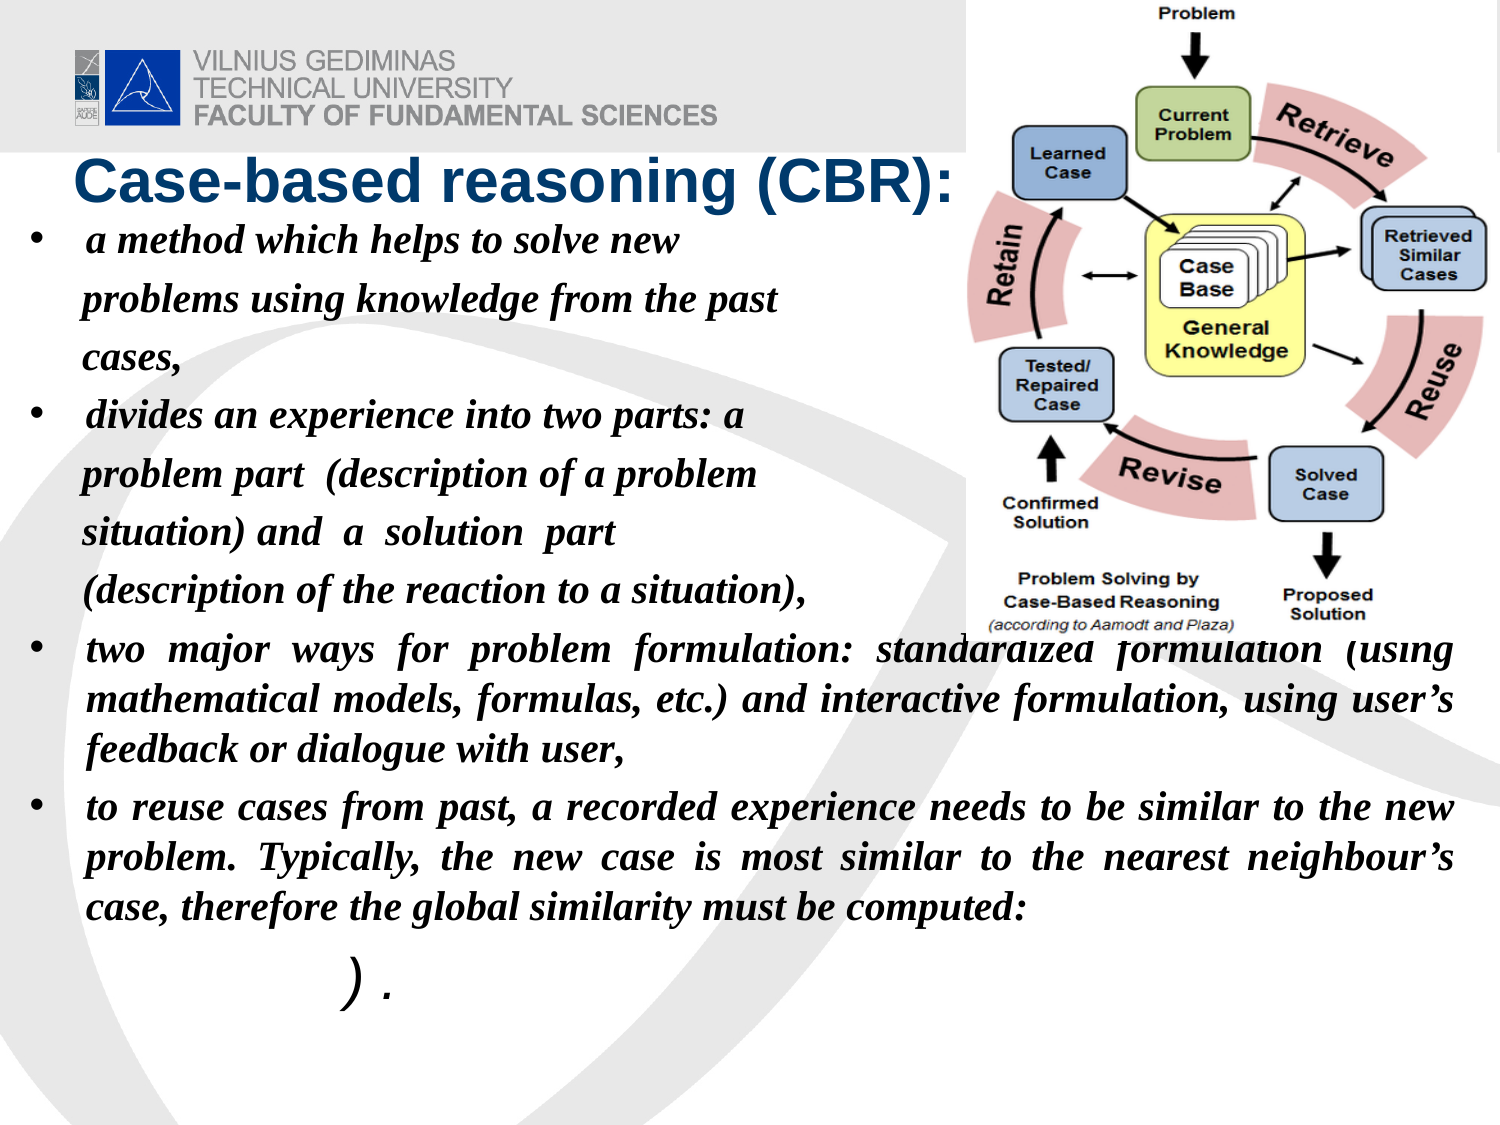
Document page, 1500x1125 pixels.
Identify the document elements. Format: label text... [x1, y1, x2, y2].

title Case-based reasoning (CBR): [58, 139, 961, 217]
picture [0, 0, 1500, 1125]
